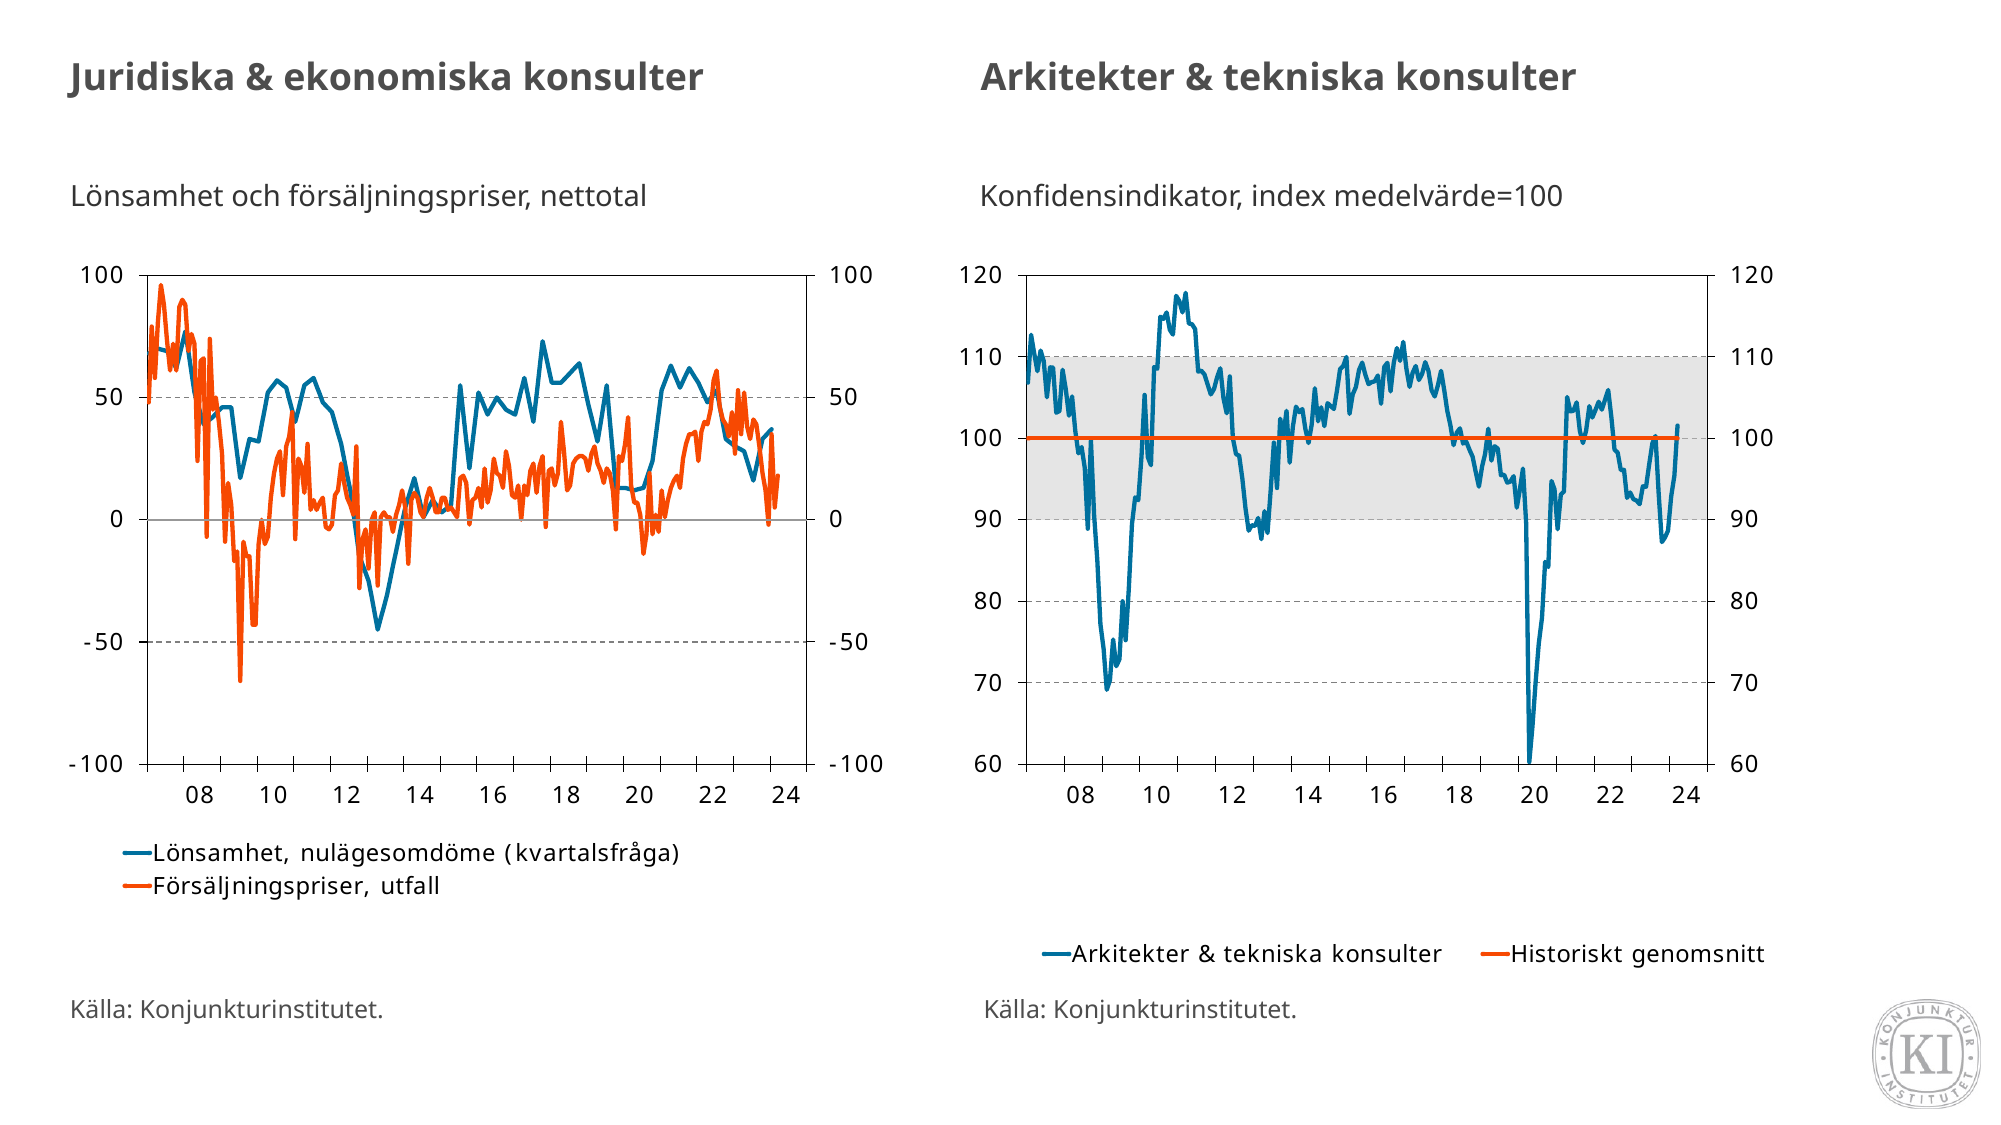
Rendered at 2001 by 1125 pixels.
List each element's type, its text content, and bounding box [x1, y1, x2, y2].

list Arkitekter & tekniska konsulter [965, 45, 1849, 129]
subtitle Källa: Konjunkturinstitutet. [55, 986, 938, 1105]
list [51, 249, 939, 908]
title Juridiska & ekonomiska konsulter [55, 45, 938, 128]
picture [1872, 999, 1981, 1109]
list Lönsamhet och försäljningspriser, nettotal [55, 137, 938, 220]
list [941, 249, 1829, 981]
list Konfidensindikator, index medelvärde=100 [964, 137, 1848, 220]
list Källa: Konjunkturinstitutet. [968, 986, 1852, 1105]
